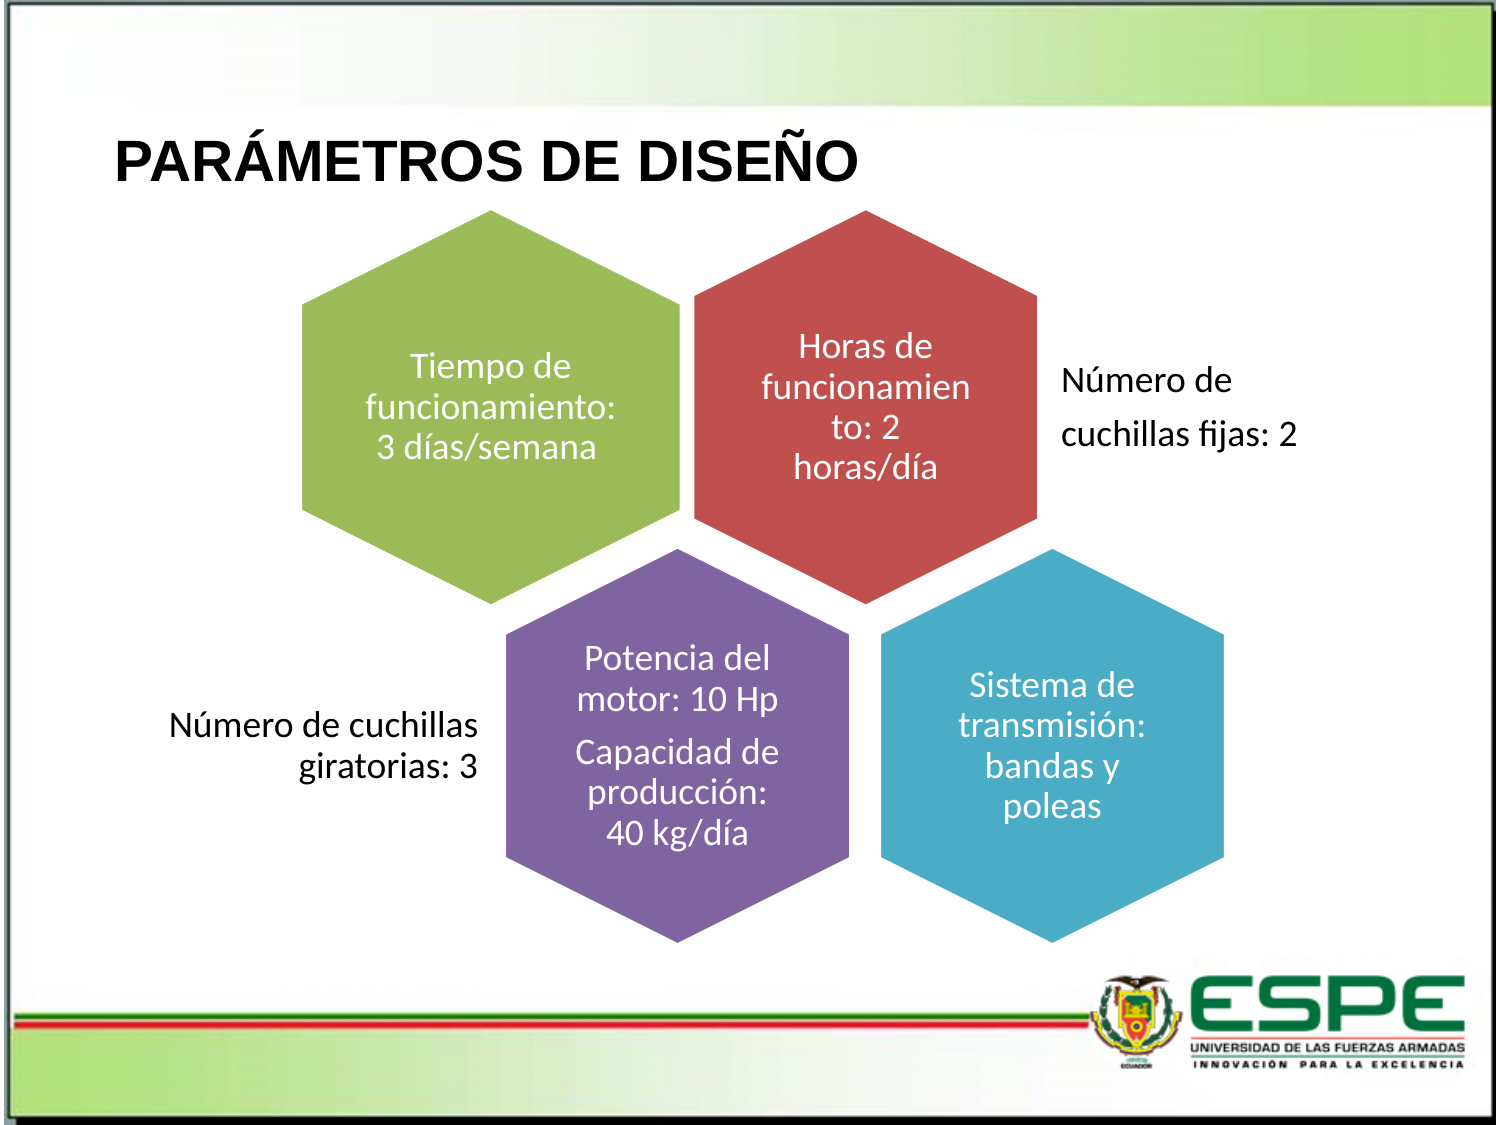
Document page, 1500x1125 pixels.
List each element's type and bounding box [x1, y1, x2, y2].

picture [3, 0, 1497, 1125]
text_box [57, 115, 1496, 1038]
